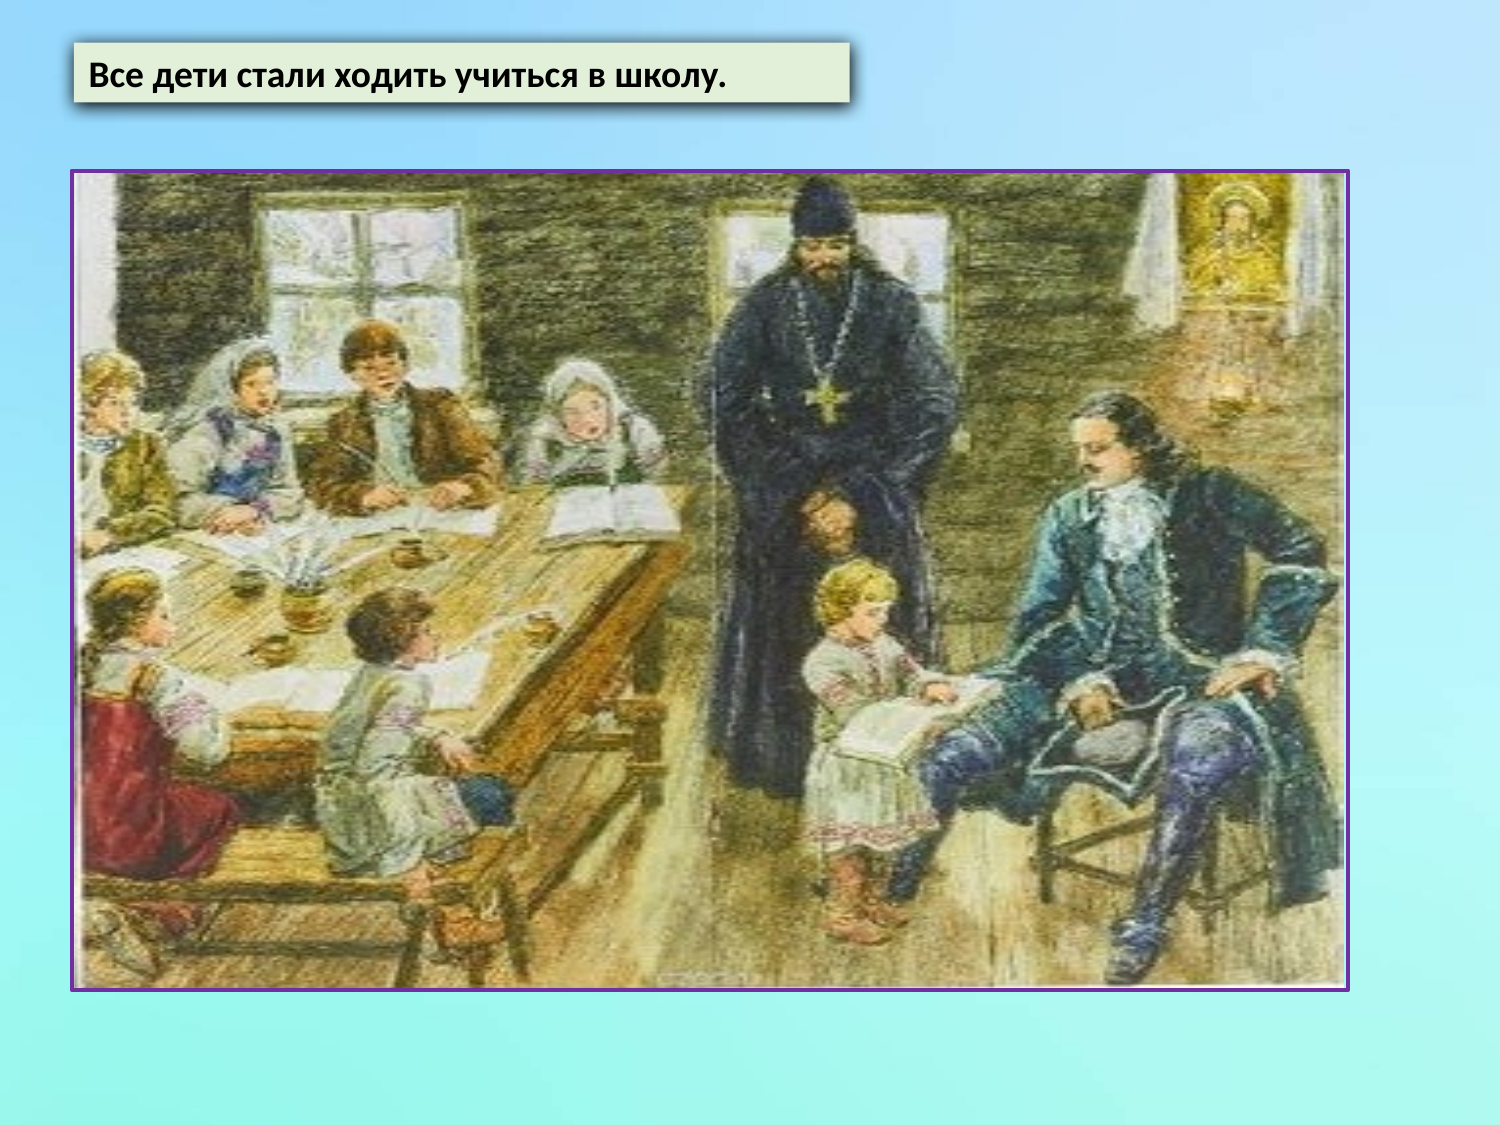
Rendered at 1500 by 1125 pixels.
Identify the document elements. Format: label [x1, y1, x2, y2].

picture [0, 0, 1500, 1125]
text_box [73, 42, 1161, 172]
